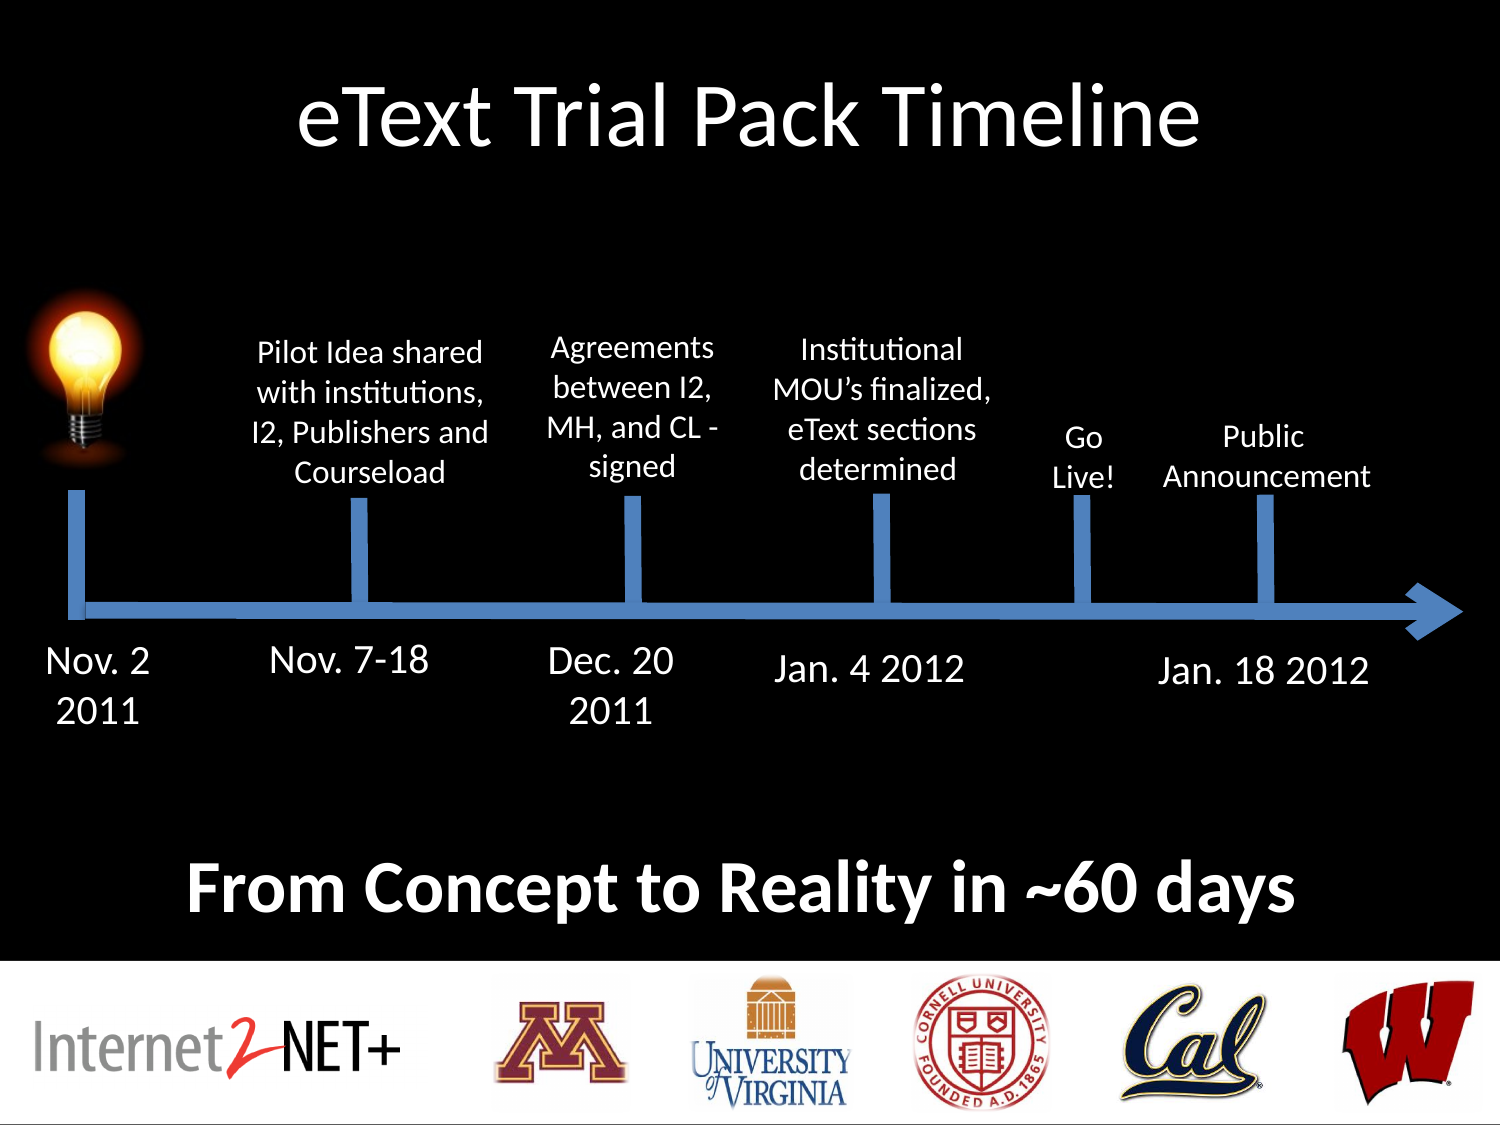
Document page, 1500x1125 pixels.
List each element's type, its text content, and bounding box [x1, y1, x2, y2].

picture [1333, 972, 1483, 1113]
text_box Nov. 2 2011 [0, 625, 196, 740]
text_box [0, 960, 1500, 1125]
picture [491, 973, 631, 1113]
picture [688, 973, 854, 1113]
text_box Jan. 4 2012 [750, 633, 999, 699]
text_box Nov. 7-18 [244, 627, 455, 689]
text_box Agreements between I2, MH, and CL - signed [508, 317, 757, 492]
text_box Institutional MOU’s finalized, eText sections determined [740, 319, 1024, 495]
picture [911, 972, 1053, 1114]
text_box Jan. 18 2012 [1137, 635, 1391, 701]
title eText Trial Pack Timeline [75, 47, 1425, 235]
text_box From Concept to Reality in ~60 days [136, 830, 1365, 936]
text_box Go Live! [947, 407, 1221, 503]
picture [1110, 974, 1276, 1112]
text_box Dec. 20 2011 [519, 628, 703, 741]
picture [32, 1005, 429, 1089]
text_box Pilot Idea shared with institutions, I2, Publishers and Courseload [224, 322, 517, 498]
text_box Public Announcement [1221, 407, 1404, 502]
picture [18, 281, 150, 479]
